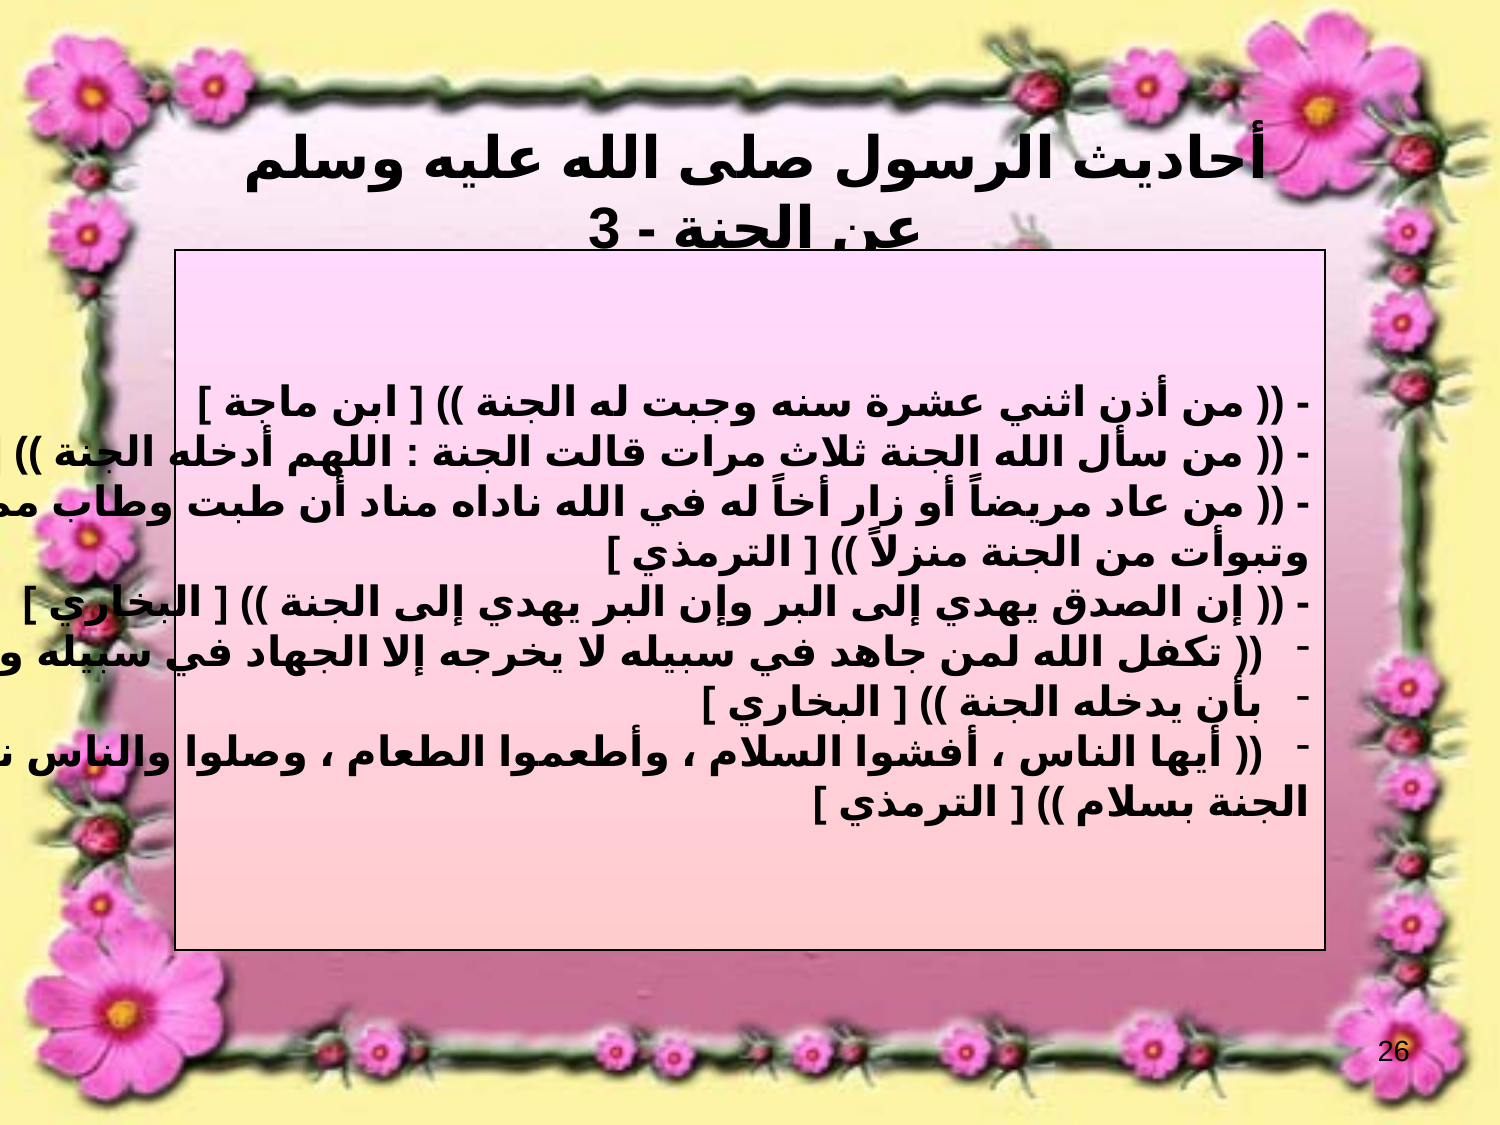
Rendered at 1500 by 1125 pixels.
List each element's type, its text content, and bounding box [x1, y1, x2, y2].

text_box - (( من أذن اثني عشرة سنه وجبت له الجنة )) [ ابن ماجة ] - (( من سأل الله الجنة ثلاث مرات قالت الجنة : اللهم أدخله الجنة )) [ الترمذي ] - (( من عاد مريضاً أو زار أخاً له في الله ناداه مناد أن طبت وطاب ممشاك ، وتبوأت من الجنة منزلاً )) [ الترمذي ] - (( إن الصدق يهدي إلى البر وإن البر يهدي إلى الجنة )) [ البخاري ] (( تكفل الله لمن جاهد في سبيله لا يخرجه إلا الجهاد في سبيله وتصديق كلماته بأن يدخله الجنة )) [ البخاري ] (( أيها الناس ، أفشوا السلام ، وأطعموا الطعام ، وصلوا والناس نيام ،تدخلوا الجنة بسلام )) [ الترمذي ] [174, 249, 1325, 950]
text_box أحاديث الرسول صلى الله عليه وسلم عن الجنة - 3 [224, 112, 1288, 249]
slide_number 26 [1074, 1024, 1426, 1103]
picture [0, 0, 1500, 1125]
